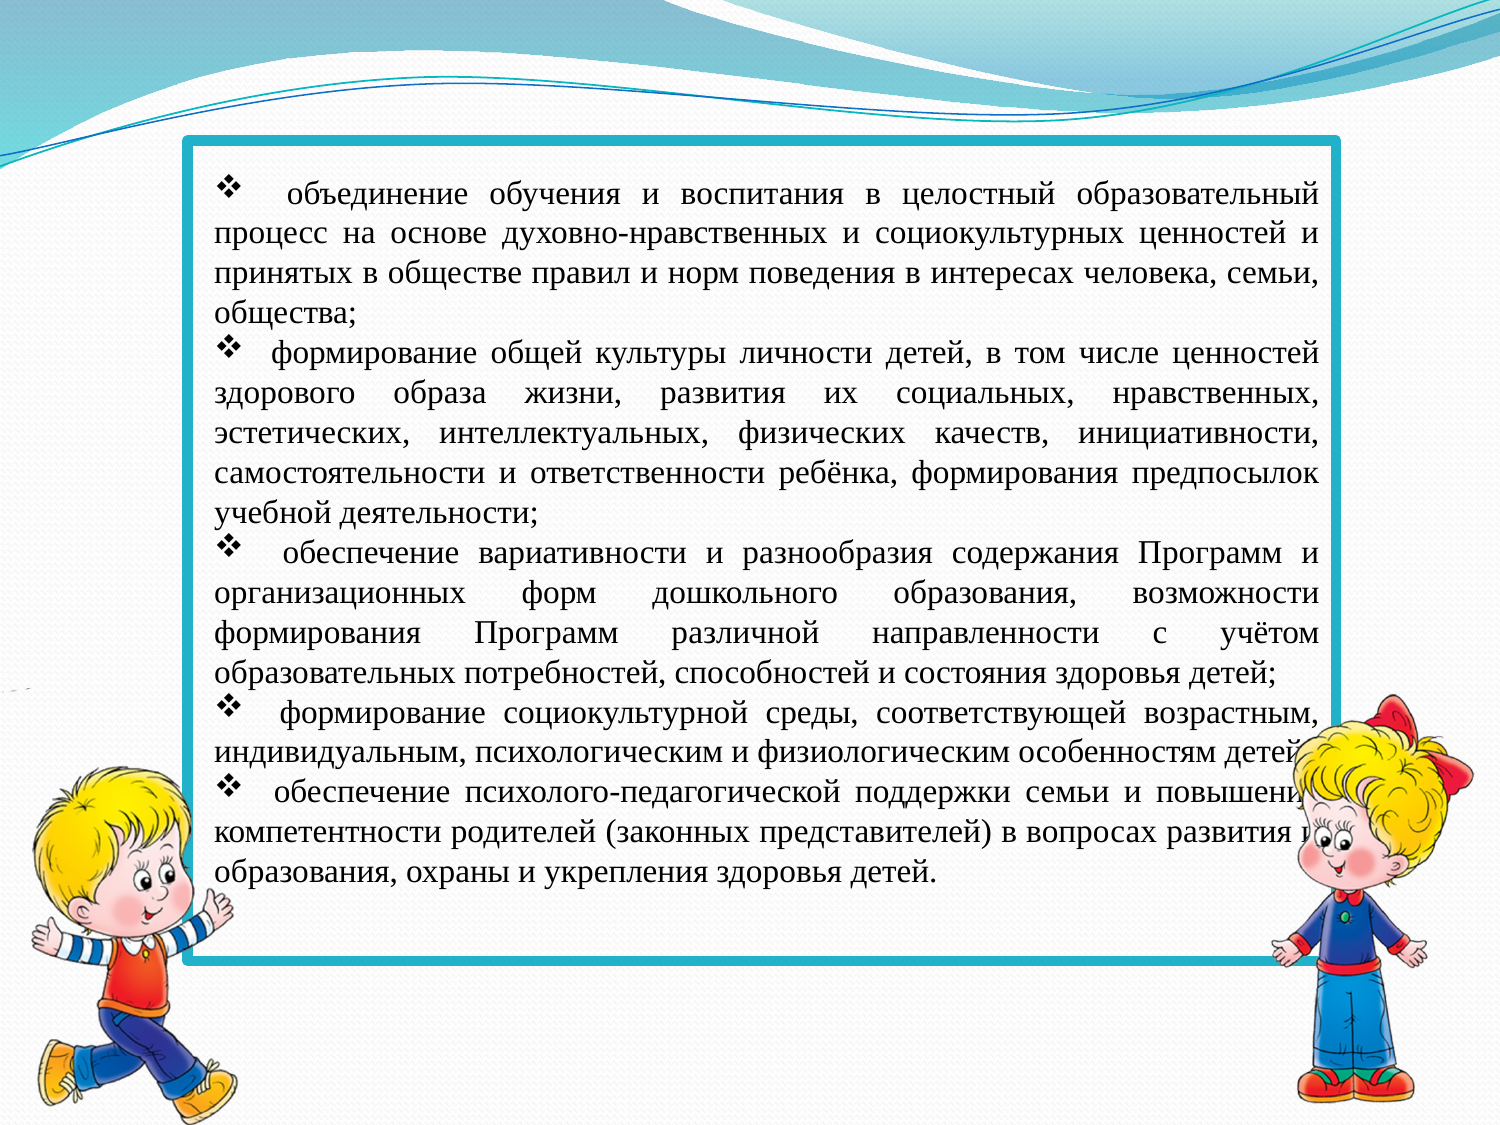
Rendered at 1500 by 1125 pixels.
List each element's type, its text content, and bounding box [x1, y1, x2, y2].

picture [1097, 620, 1500, 1125]
text_box [417, 634, 423, 897]
picture [0, 632, 417, 1125]
text_box объединение обучения и воспитания в целостный образовательный процесс на основе духовно-нравственных и социокультурных ценностей и принятых в обществе правил и норм поведения в интересах человека, семьи, общества; формирование общей культуры личности детей, в том числе ценностей здорового образа жизни, развития их социальных, нравственных, эстетических, интеллектуальных, физических качеств, инициативности, самостоятельности и ответственности ребёнка, формирования предпосылок учебной деятельности; обеспечение вариативности и разнообразия содержания Программ и организационных форм дошкольного образования, возможности формирования Программ различной направленности с учётом образовательных потребностей, способностей и состояния здоровья детей; формирование социокультурной среды, соответствующей возрастным, индивидуальным, психологическим и физиологическим особенностям детей; обеспечение психолого-педагогической поддержки семьи и повышения компетентности родителей (законных представителей) в вопросах развития и образования, охраны и укрепления здоровья детей. [199, 133, 1336, 897]
text_box [187, 140, 199, 631]
text_box [423, 897, 1090, 961]
text_box [1090, 622, 1097, 897]
